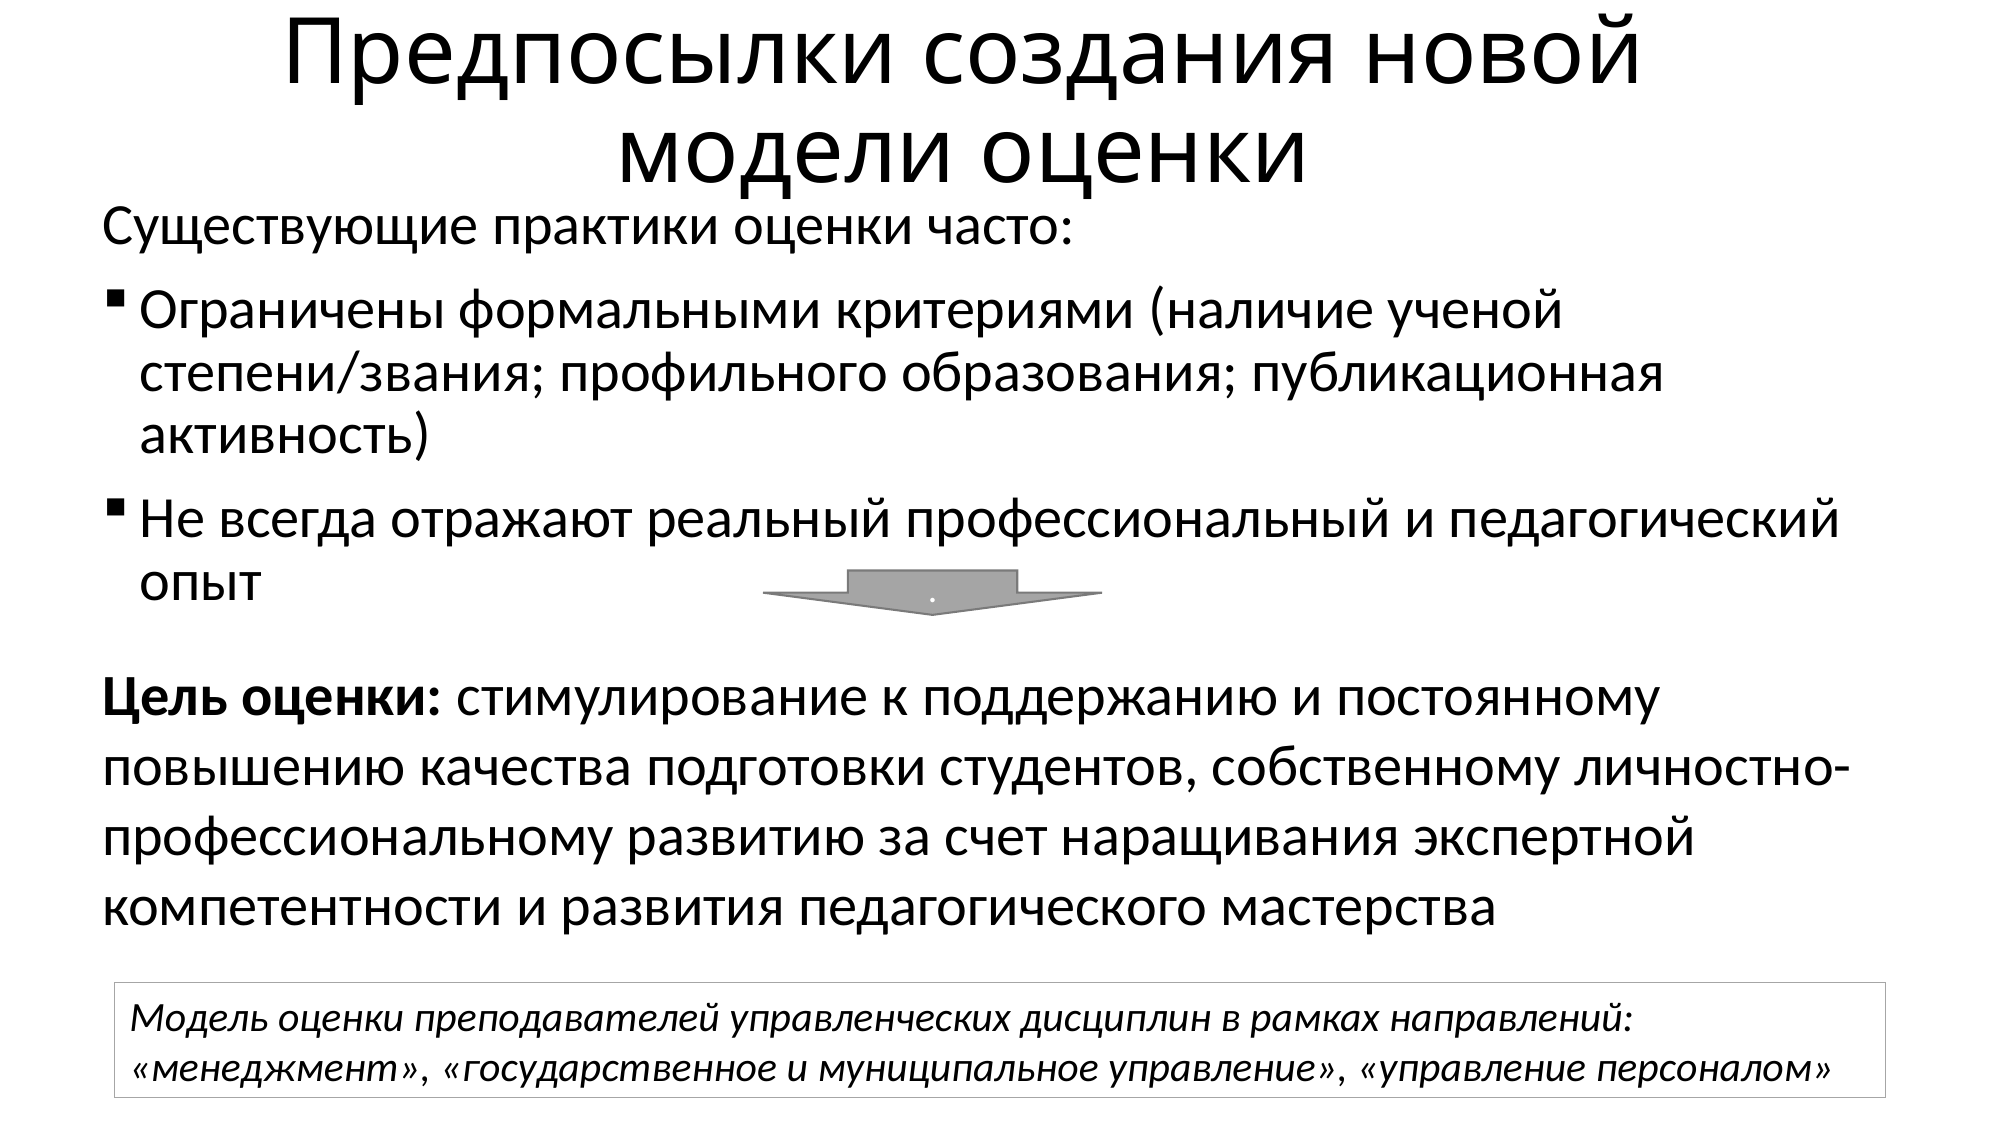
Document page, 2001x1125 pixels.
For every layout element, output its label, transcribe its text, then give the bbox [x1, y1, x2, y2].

list Существующие практики оценки часто: Ограничены формальными критериями (наличие ученой степени/звания; профильного образования; публикационная активность) Не всегда отражают реальный профессиональный и педагогический опыт [87, 186, 1873, 649]
title Предпосылки создания новой модели оценки [100, 0, 1826, 186]
text_box . [762, 569, 1103, 616]
text_box Цель оценки: стимулирование к поддержанию и постоянному повышению качества подготовки студентов, собственному личностно-профессиональному развитию за счет наращивания экспертной компетентности и развития педагогического мастерства [87, 649, 1950, 945]
text_box Модель оценки преподавателей управленческих дисциплин в рамках направлений: «менеджмент», «государственное и муниципальное управление», «управление персоналом» [114, 982, 1886, 1098]
